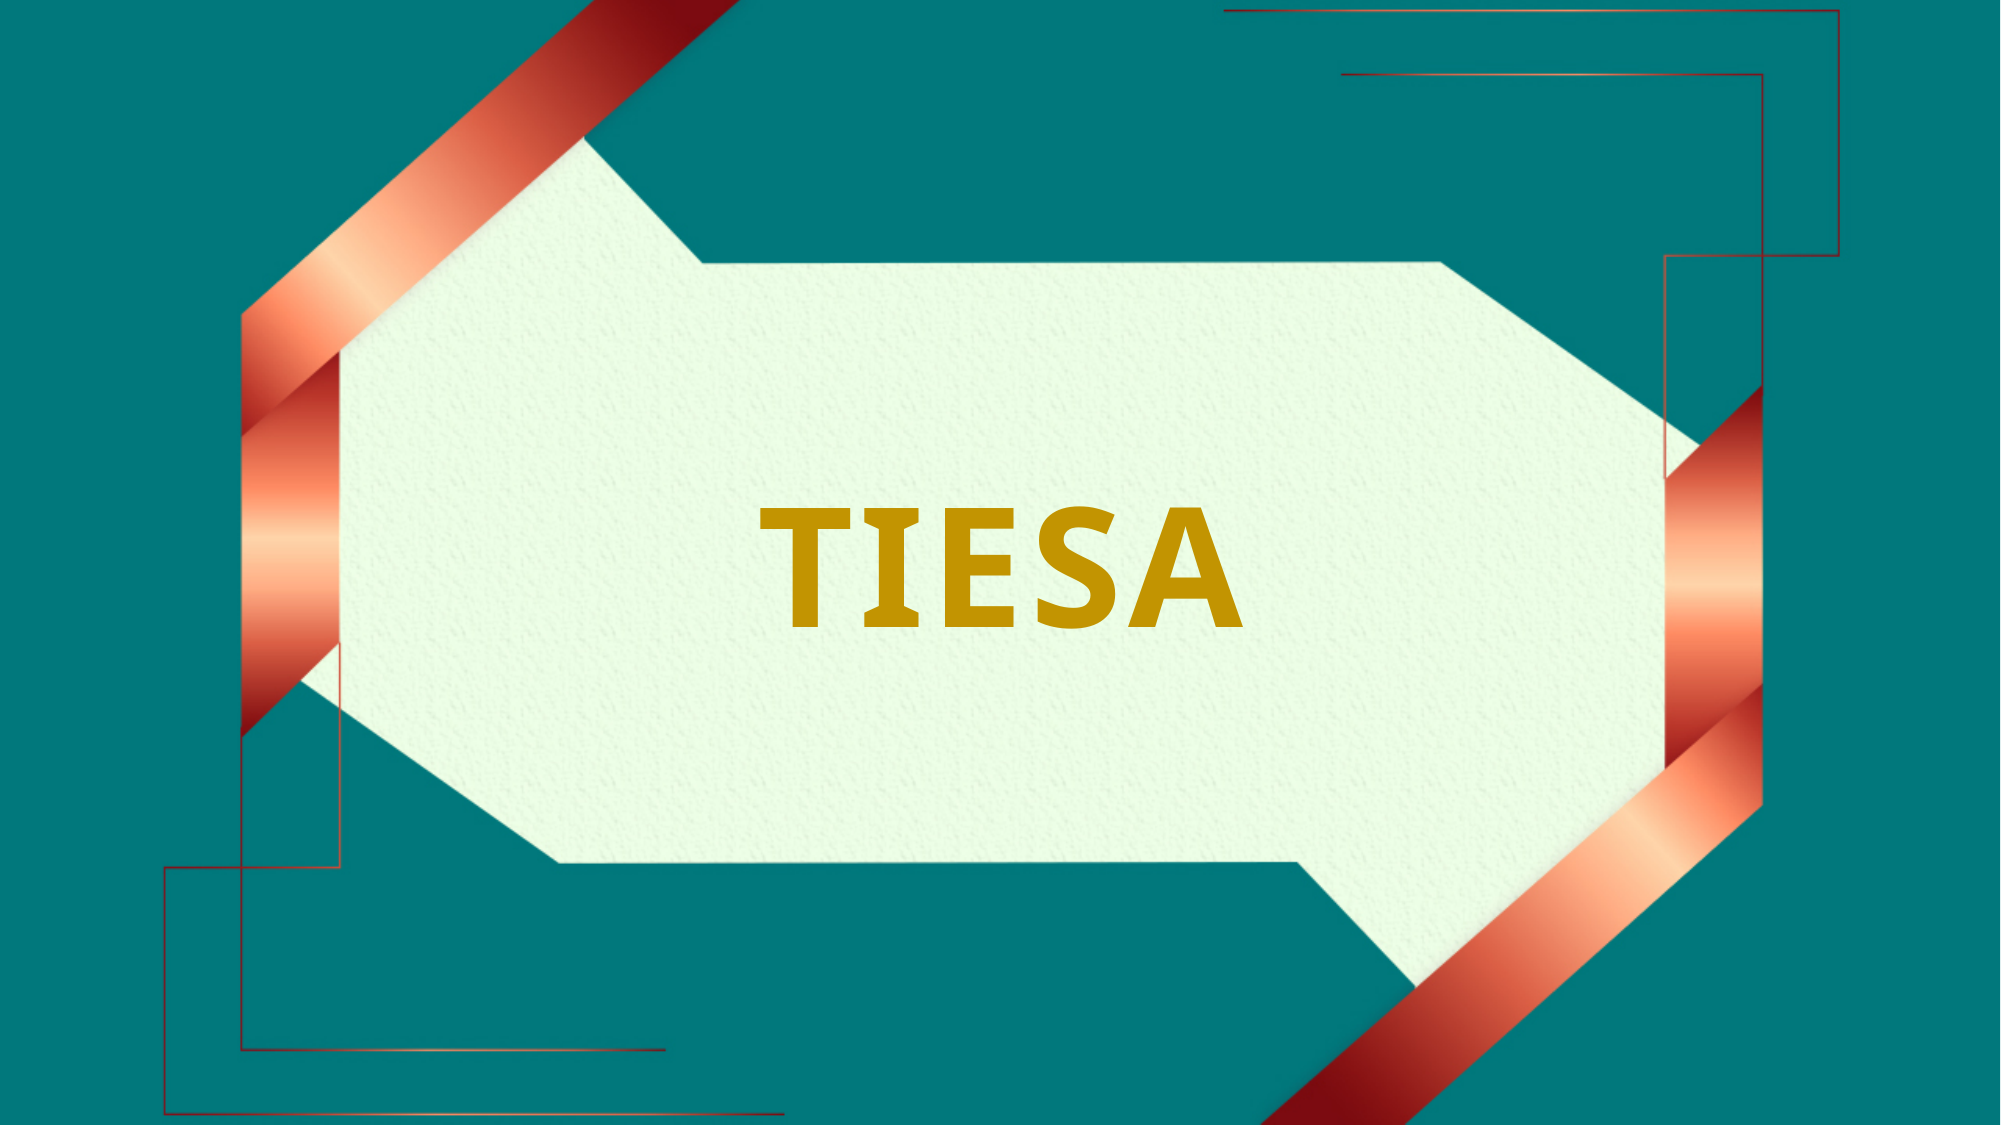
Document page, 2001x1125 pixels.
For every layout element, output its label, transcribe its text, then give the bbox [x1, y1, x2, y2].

picture [0, 0, 2001, 1125]
text_box TIESA [335, 453, 1666, 669]
